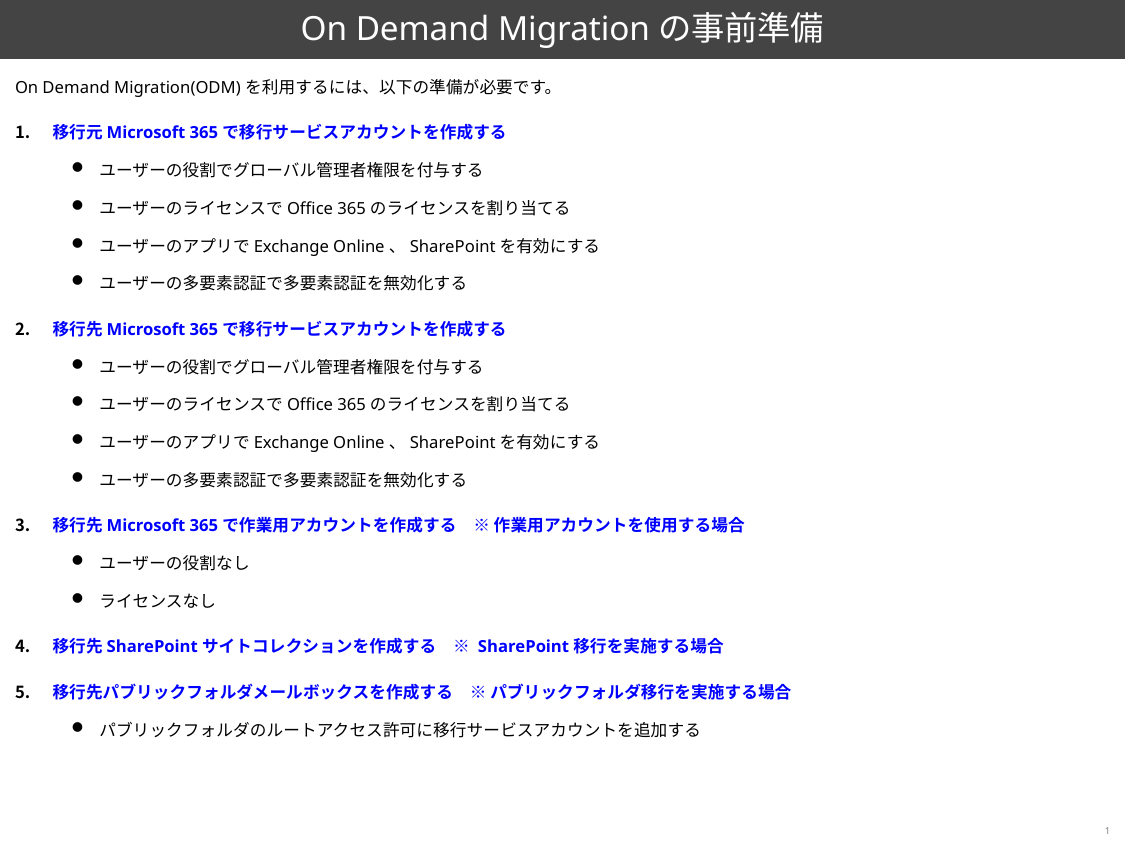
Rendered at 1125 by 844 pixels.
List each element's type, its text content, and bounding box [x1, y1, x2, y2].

title On Demand Migrationの事前準備 [0, 0, 1125, 59]
text_box On Demand Migration(ODM)を利用するには、以下の準備が必要です。 移行元Microsoft 365で移行サービスアカウントを作成する ユーザーの役割でグローバル管理者権限を付与する ユーザーのライセンスでOffice 365のライセンスを割り当てる ユーザーのアプリでExchange Online、SharePointを有効にする ユーザーの多要素認証で多要素認証を無効化する 移行先Microsoft 365で移行サービスアカウントを作成する ユーザーの役割でグローバル管理者権限を付与する ユーザーのライセンスでOffice 365のライセンスを割り当てる ユーザーのアプリでExchange Online、SharePointを有効にする ユーザーの多要素認証で多要素認証を無効化する 移行先Microsoft 365で作業用アカウントを作成する ※ 作業用アカウントを使用する場合 ユーザーの役割なし ライセンスなし 移行先SharePointサイトコレクションを作成する ※ SharePoint移行を実施する場合 移行先パブリックフォルダメールボックスを作成する ※ パブリックフォルダ移行を実施する場合 パブリックフォルダのルートアクセス許可に移行サービスアカウントを追加する [0, 59, 1125, 844]
